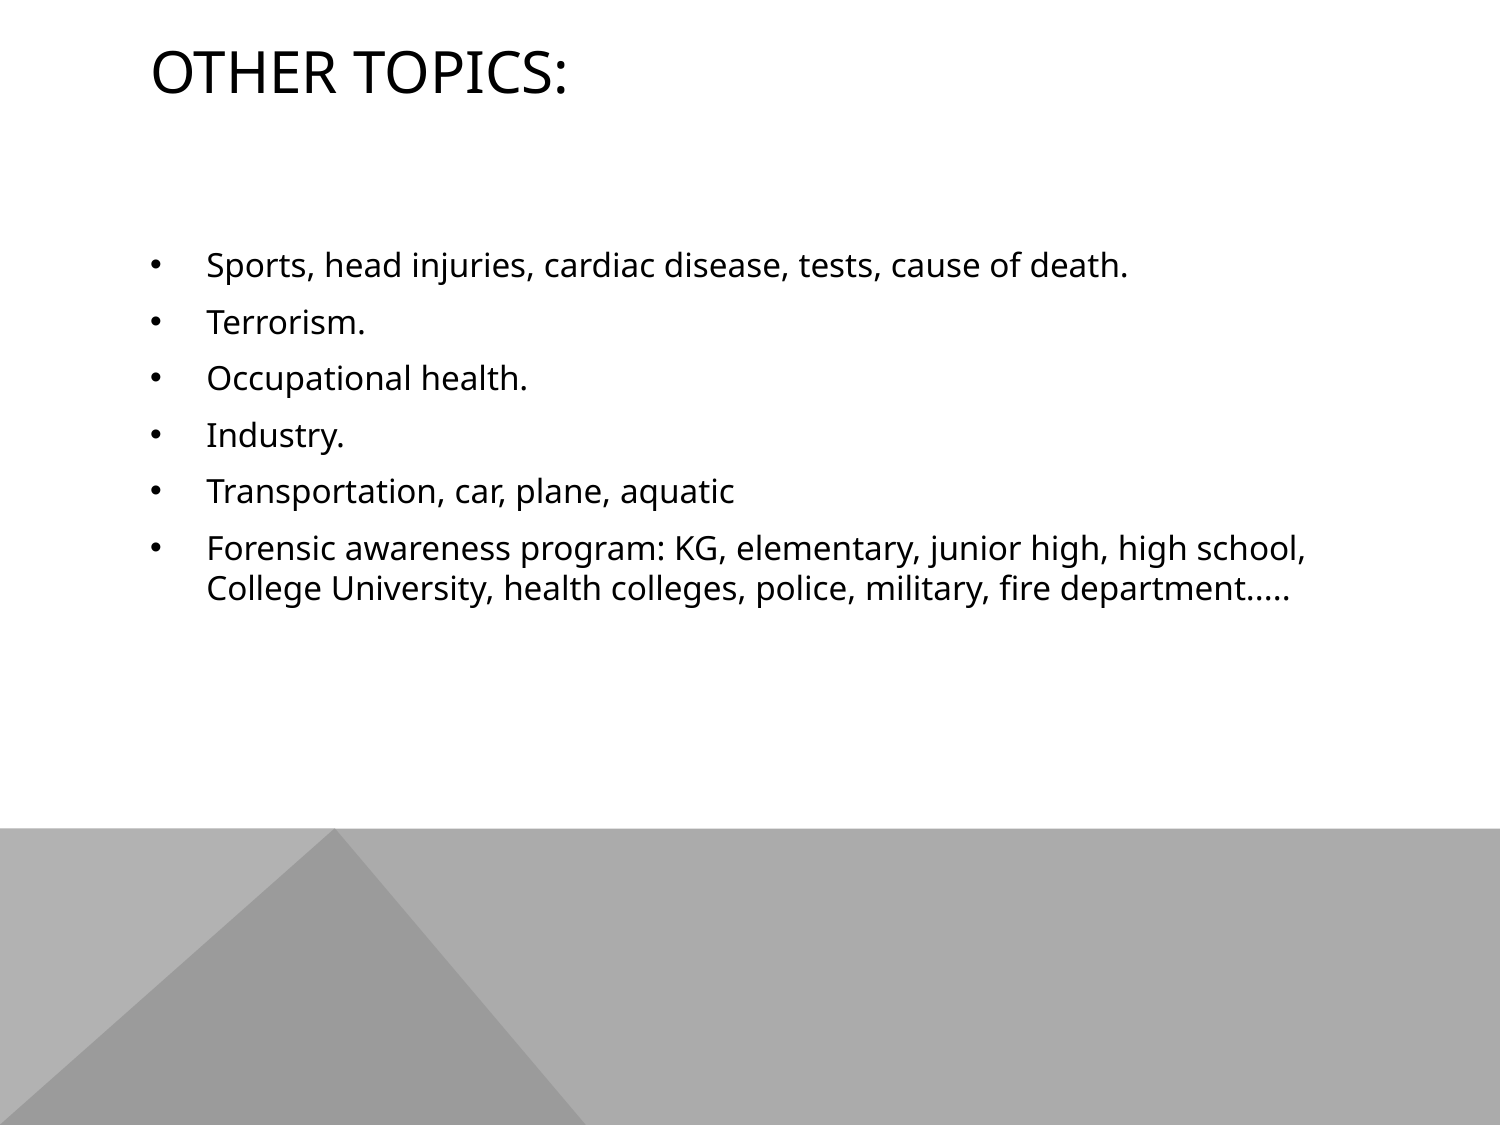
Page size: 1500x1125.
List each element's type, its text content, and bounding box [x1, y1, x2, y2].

title Other topics: [135, 60, 1369, 150]
list Sports, head injuries, cardiac disease, tests, cause of death. Terrorism. Occupational health. Industry. Transportation, car, plane, aquatic Forensic awareness program: KG, elementary, junior high, high school, College University, health colleges, police, military, fire department..... [135, 180, 1369, 768]
